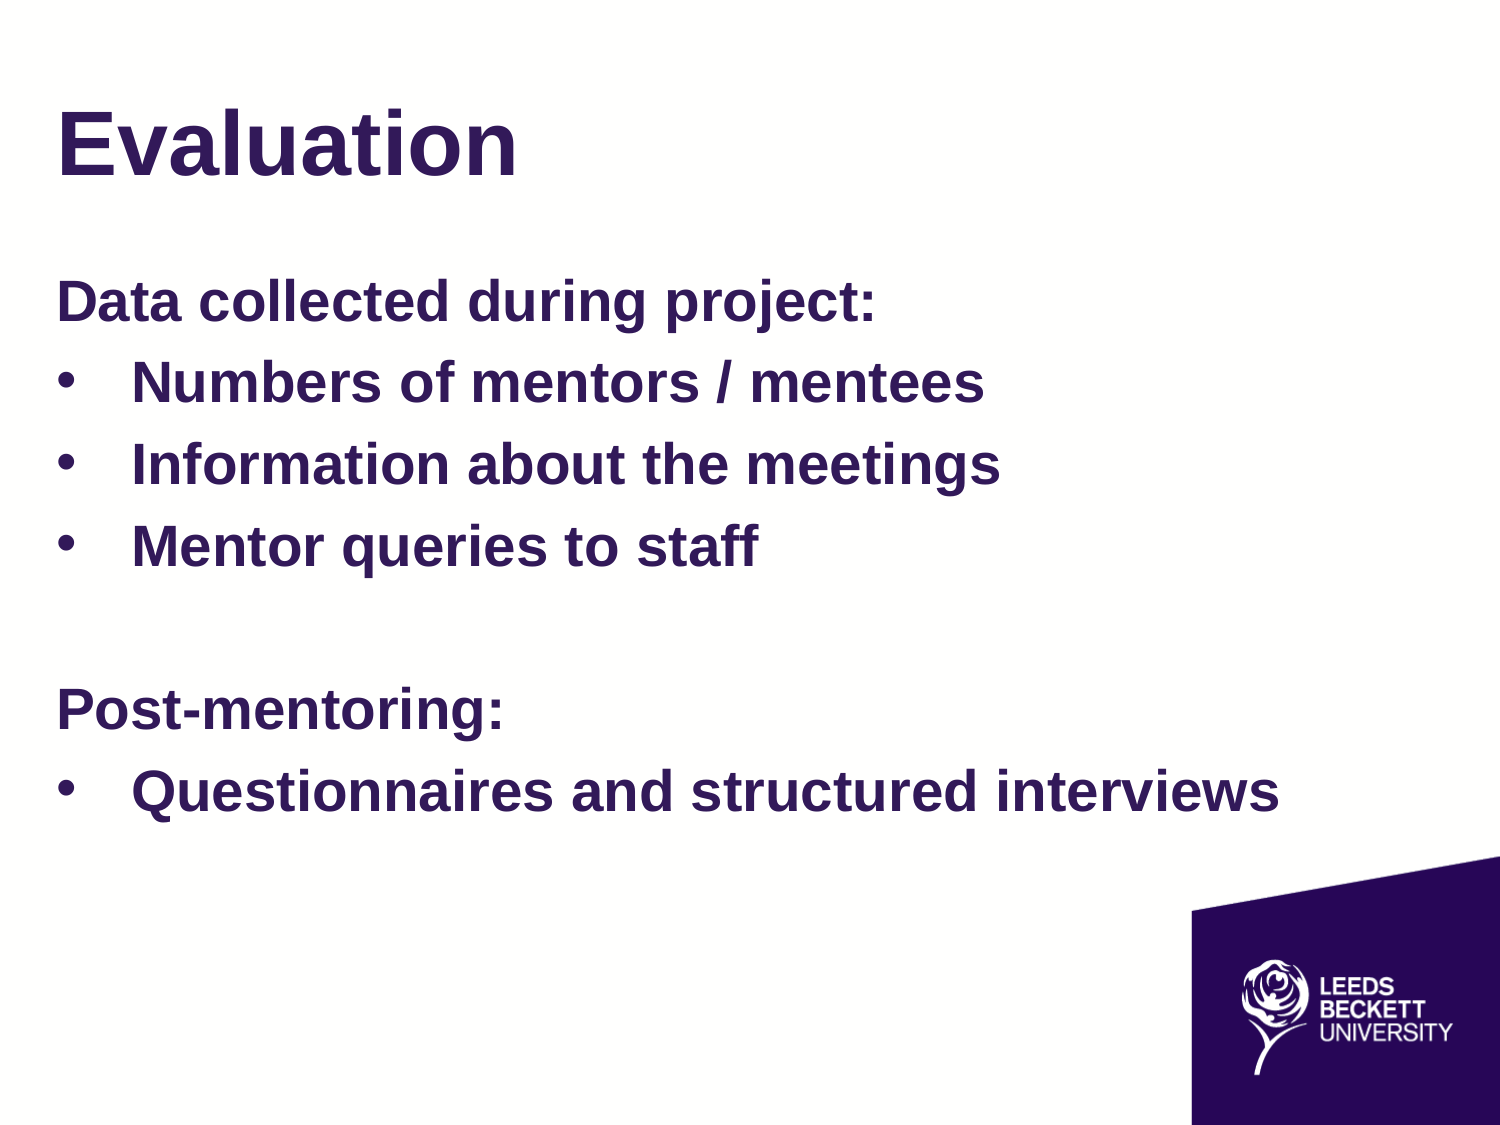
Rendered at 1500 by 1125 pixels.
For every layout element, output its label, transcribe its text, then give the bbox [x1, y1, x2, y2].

picture [0, 0, 1500, 1125]
title Evaluation [41, 45, 1415, 233]
list Data collected during project: Numbers of mentors / mentees Information about the meetings Mentor queries to staff Post-mentoring: Questionnaires and structured interviews [41, 255, 1412, 846]
